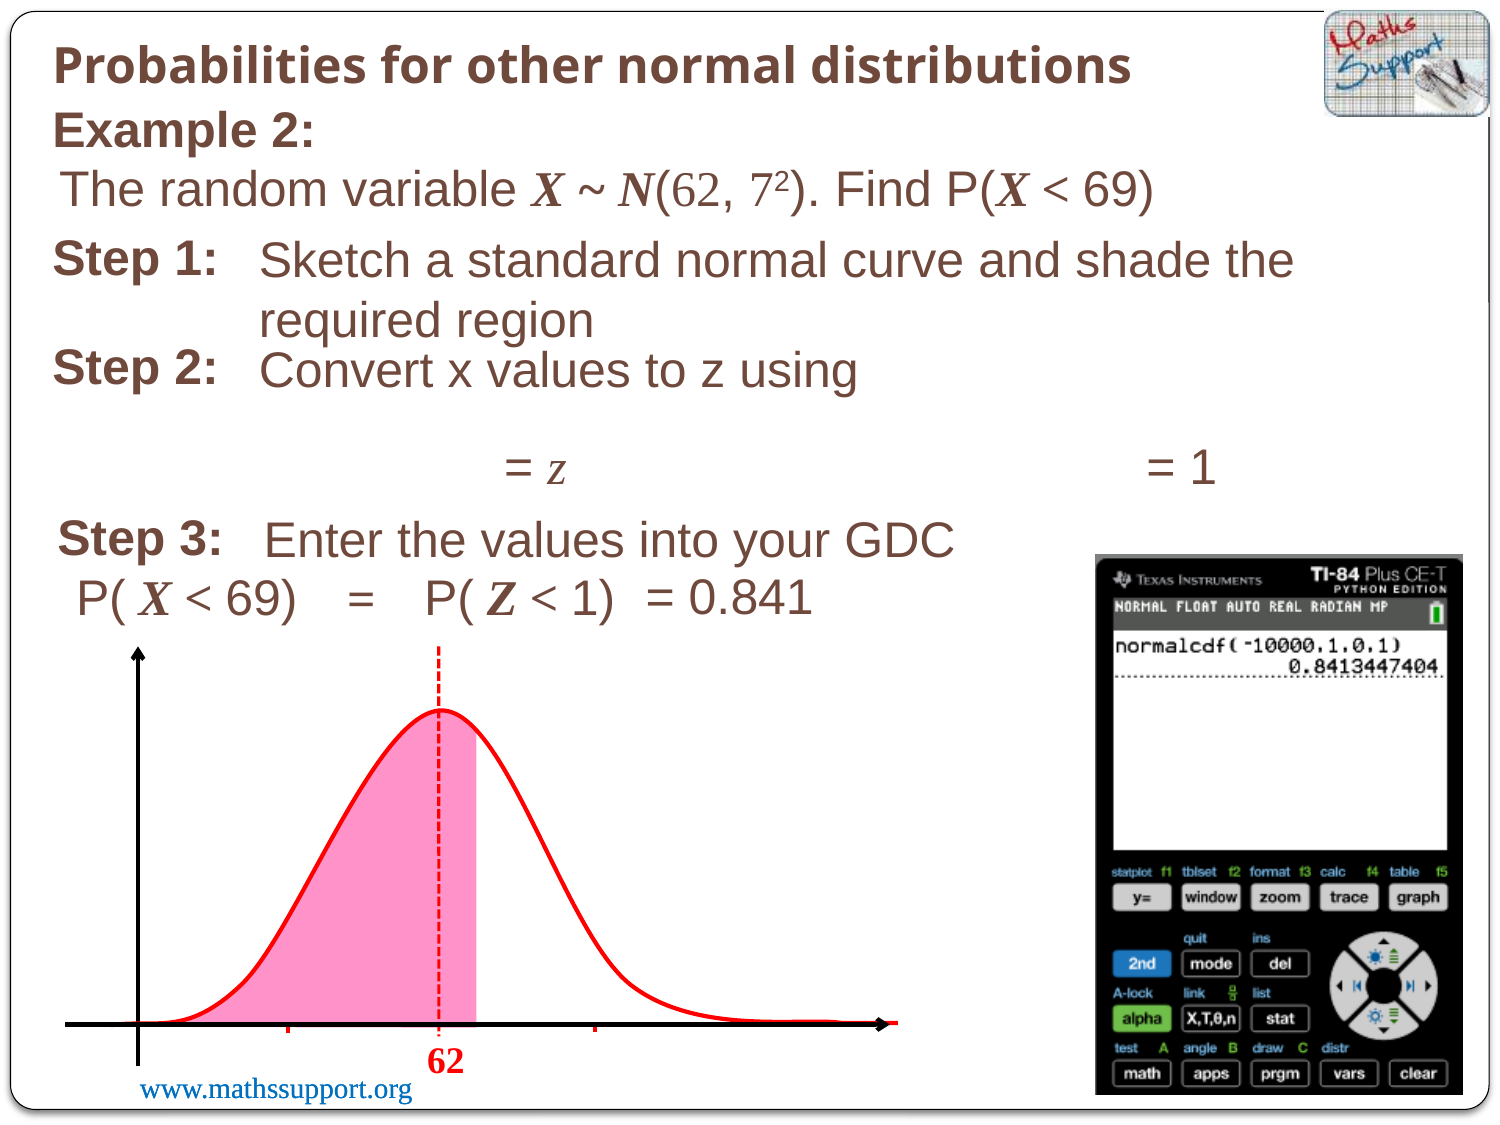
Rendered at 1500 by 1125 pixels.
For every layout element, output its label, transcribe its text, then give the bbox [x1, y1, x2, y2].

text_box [64, 646, 899, 1090]
text_box Step 3: [42, 497, 249, 573]
text_box P( Z < 1) [409, 558, 631, 633]
text_box = 1 [1131, 426, 1376, 500]
text_box = z [489, 426, 733, 500]
text_box Example 2: [37, 101, 361, 165]
text_box [135, 1099, 420, 1105]
text_box = [332, 558, 407, 634]
text_box Step 1: [37, 217, 244, 293]
text_box The random variable X ~ N(62, 72). Find P(X < 69) [44, 148, 1170, 220]
text_box = 0.841 [630, 557, 875, 632]
text_box Step 2: [37, 327, 244, 402]
picture [1094, 554, 1464, 1096]
picture [1324, 10, 1490, 14]
text_box Sketch a standard normal curve and shade the required region [243, 220, 1451, 356]
text_box Probabilities for other normal distributions [37, 25, 1278, 101]
text_box P( X < 69) [61, 558, 313, 633]
text_box Enter the values into your GDC [249, 500, 1456, 576]
text_box [1324, 14, 1491, 118]
